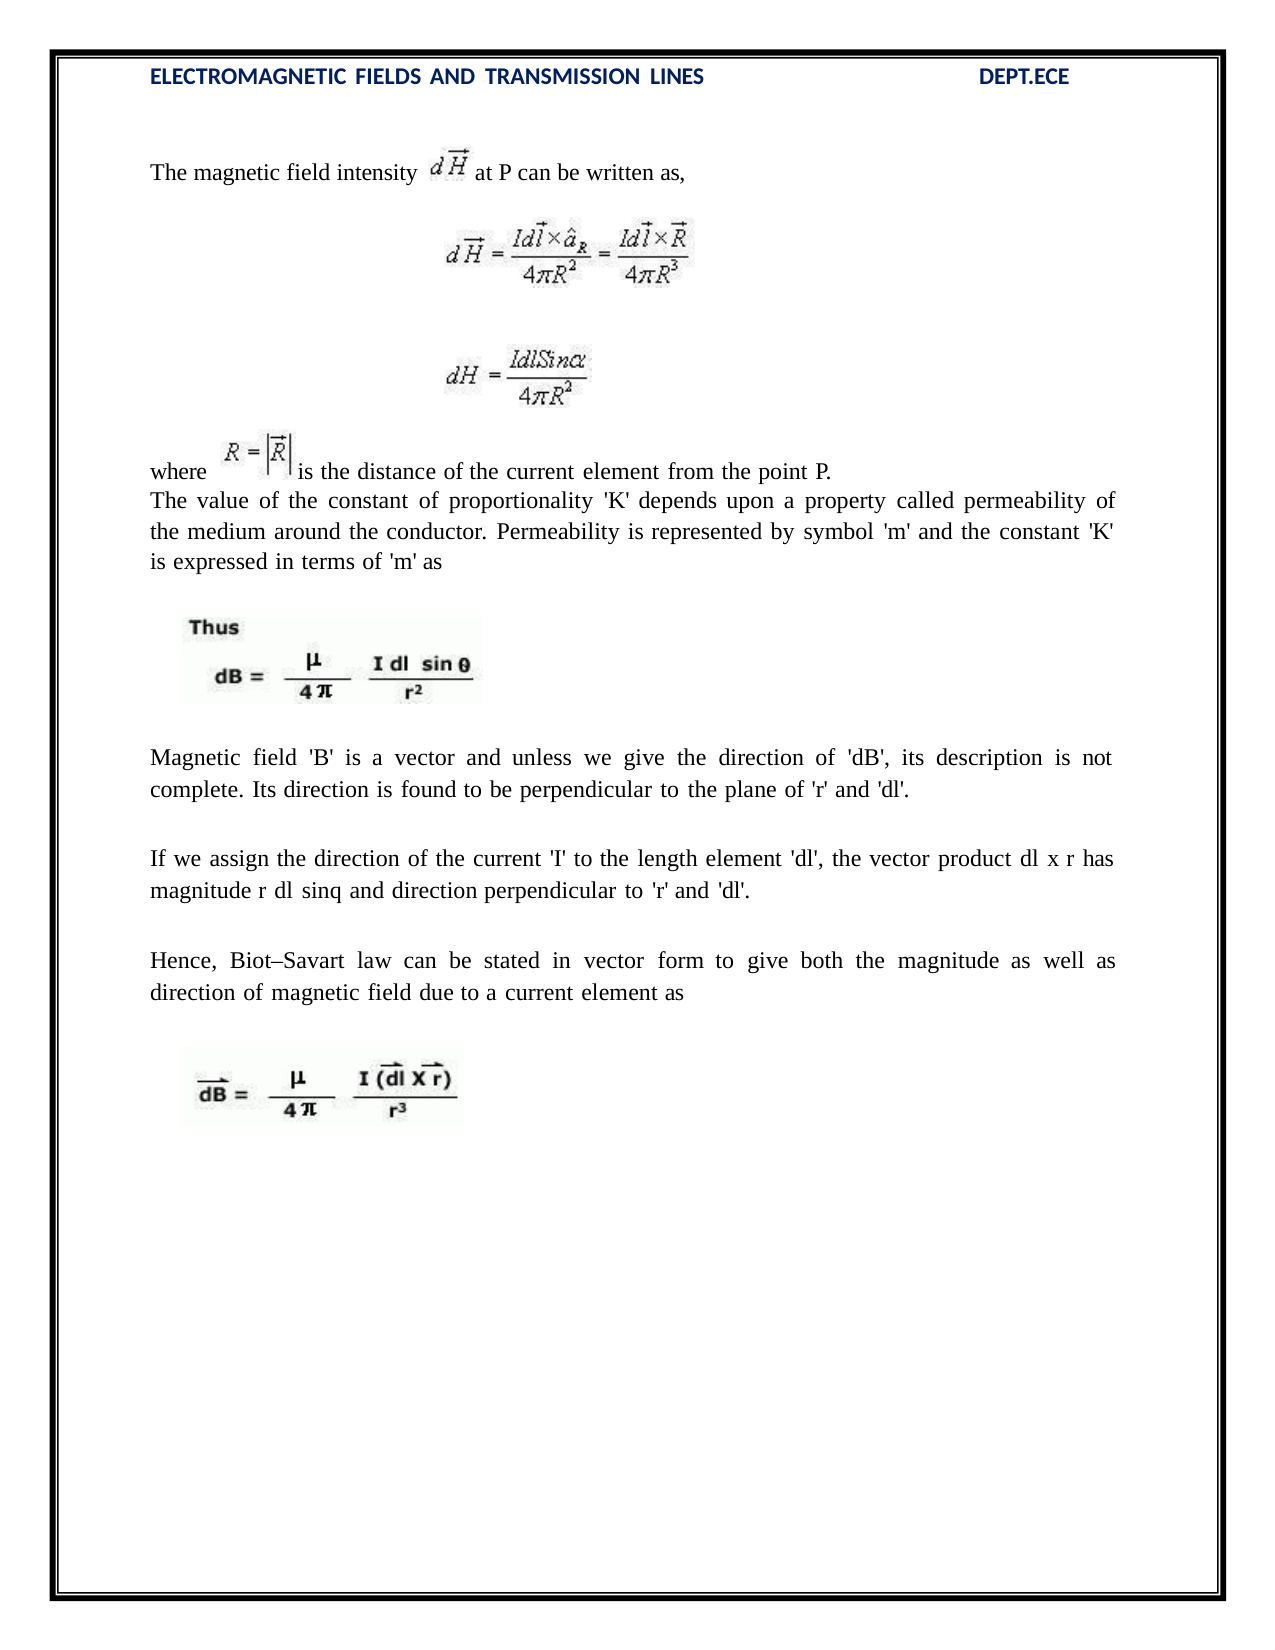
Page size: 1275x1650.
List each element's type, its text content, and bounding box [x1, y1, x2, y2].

text_box at P can be written as, [478, 153, 687, 185]
text_box DEPT.ECE [977, 59, 1079, 90]
footer NSU, JAMSHEDPUR [433, 1534, 842, 1617]
picture [444, 344, 592, 408]
picture [428, 145, 475, 181]
text_box ELECTROMAGNETIC FIELDS AND TRANSMISSION LINES [147, 59, 715, 90]
picture [182, 1046, 464, 1127]
text_box where is the distance of the current element from the point P. The value of the constant of proportionality 'K' depends upon a property called permeability of the medium around the conductor. Permeability is represented by symbol 'm' and the constant 'K' is expressed in terms of 'm' as [147, 452, 1127, 575]
text_box [49, 49, 1227, 1602]
text_box Magnetic field 'B' is a vector and unless we give the direction of 'dB', its description is not complete. Its direction is found to be perpendicular to the plane of 'r' and 'dl'. If we assign the direction of the current 'I' to the length element 'dl', the vector product dl x r has magnitude r dl sinq and direction perpendicular to 'r' and 'dl'. Hence, Biot–Savart law can be stated in vector form to give both the magnitude as well as direction of magnetic field due to a current element as [147, 735, 1127, 1006]
picture [181, 617, 483, 704]
picture [444, 217, 695, 288]
picture [220, 429, 296, 481]
text_box The magnetic field intensity [147, 153, 422, 185]
